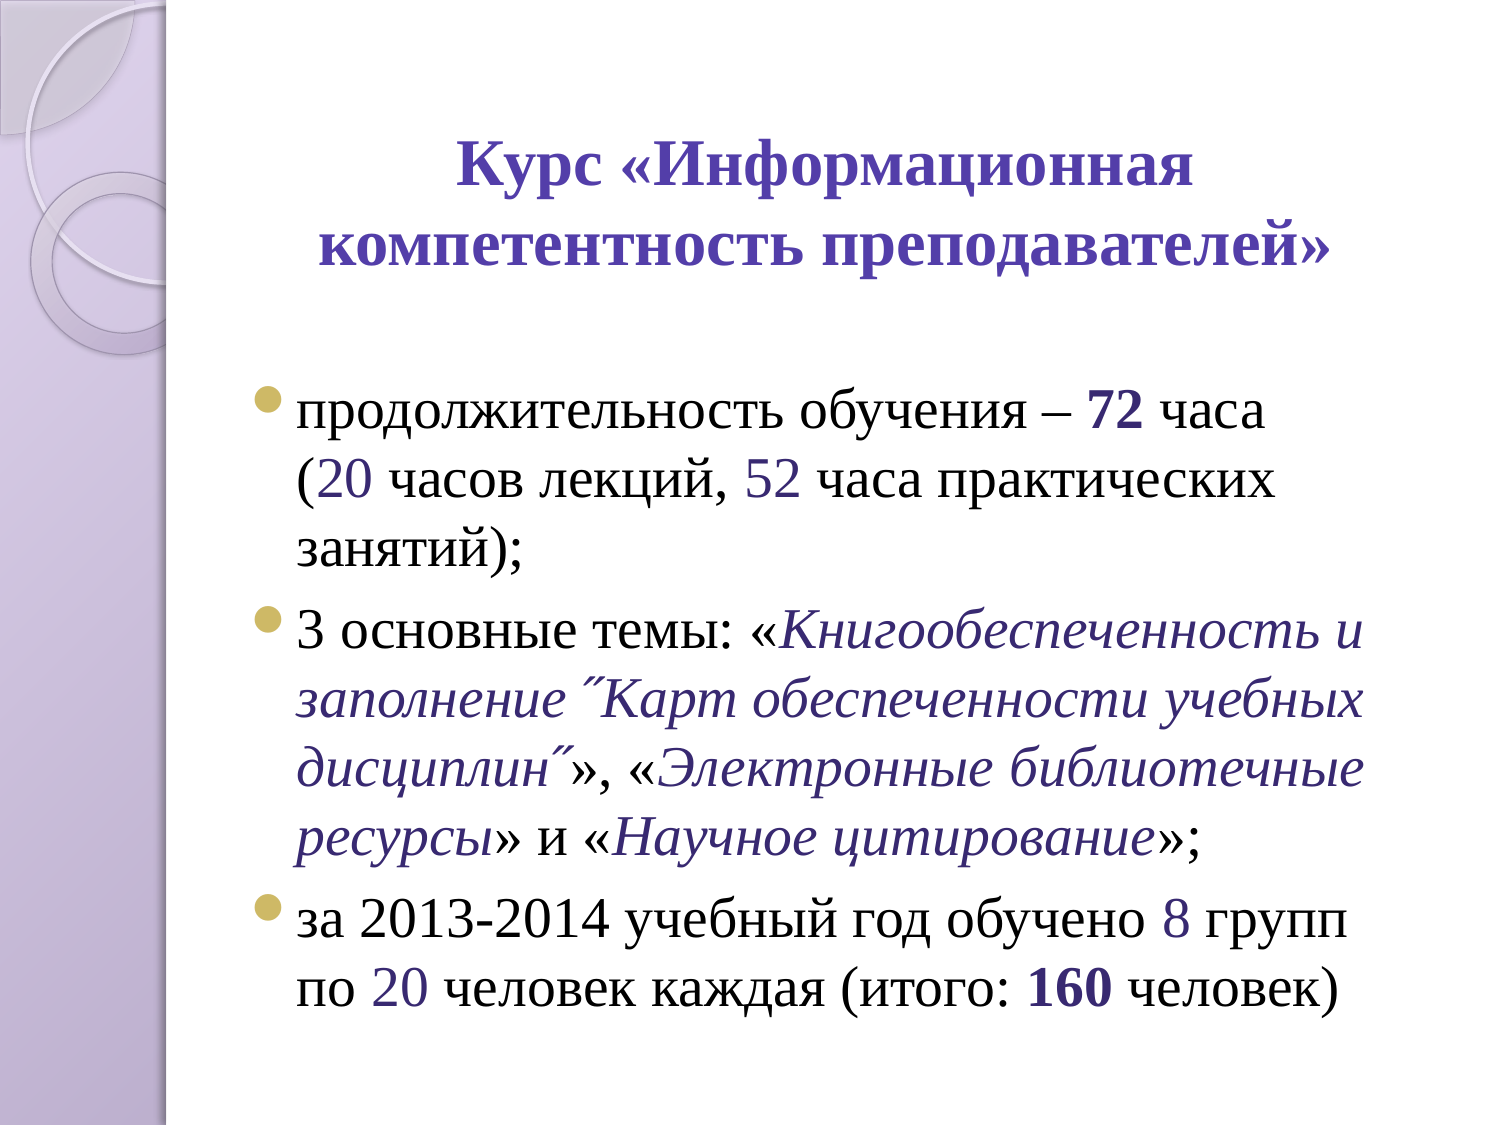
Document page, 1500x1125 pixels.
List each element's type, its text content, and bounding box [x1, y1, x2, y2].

title Курс «Информационная компетентность преподавателей» [210, 105, 1441, 293]
list продолжительность обучения – 72 часа (20 часов лекций, 52 часа практических занятий); 3 основные темы: «Книгообеспеченность и заполнение ˝Карт обеспеченности учебных дисциплин˝», «Электронные библиотечные ресурсы» и «Научное цитирование»; за 2013-2014 учебный год обучено 8 групп по 20 человек каждая (итого: 160 человек) [222, 363, 1430, 1032]
